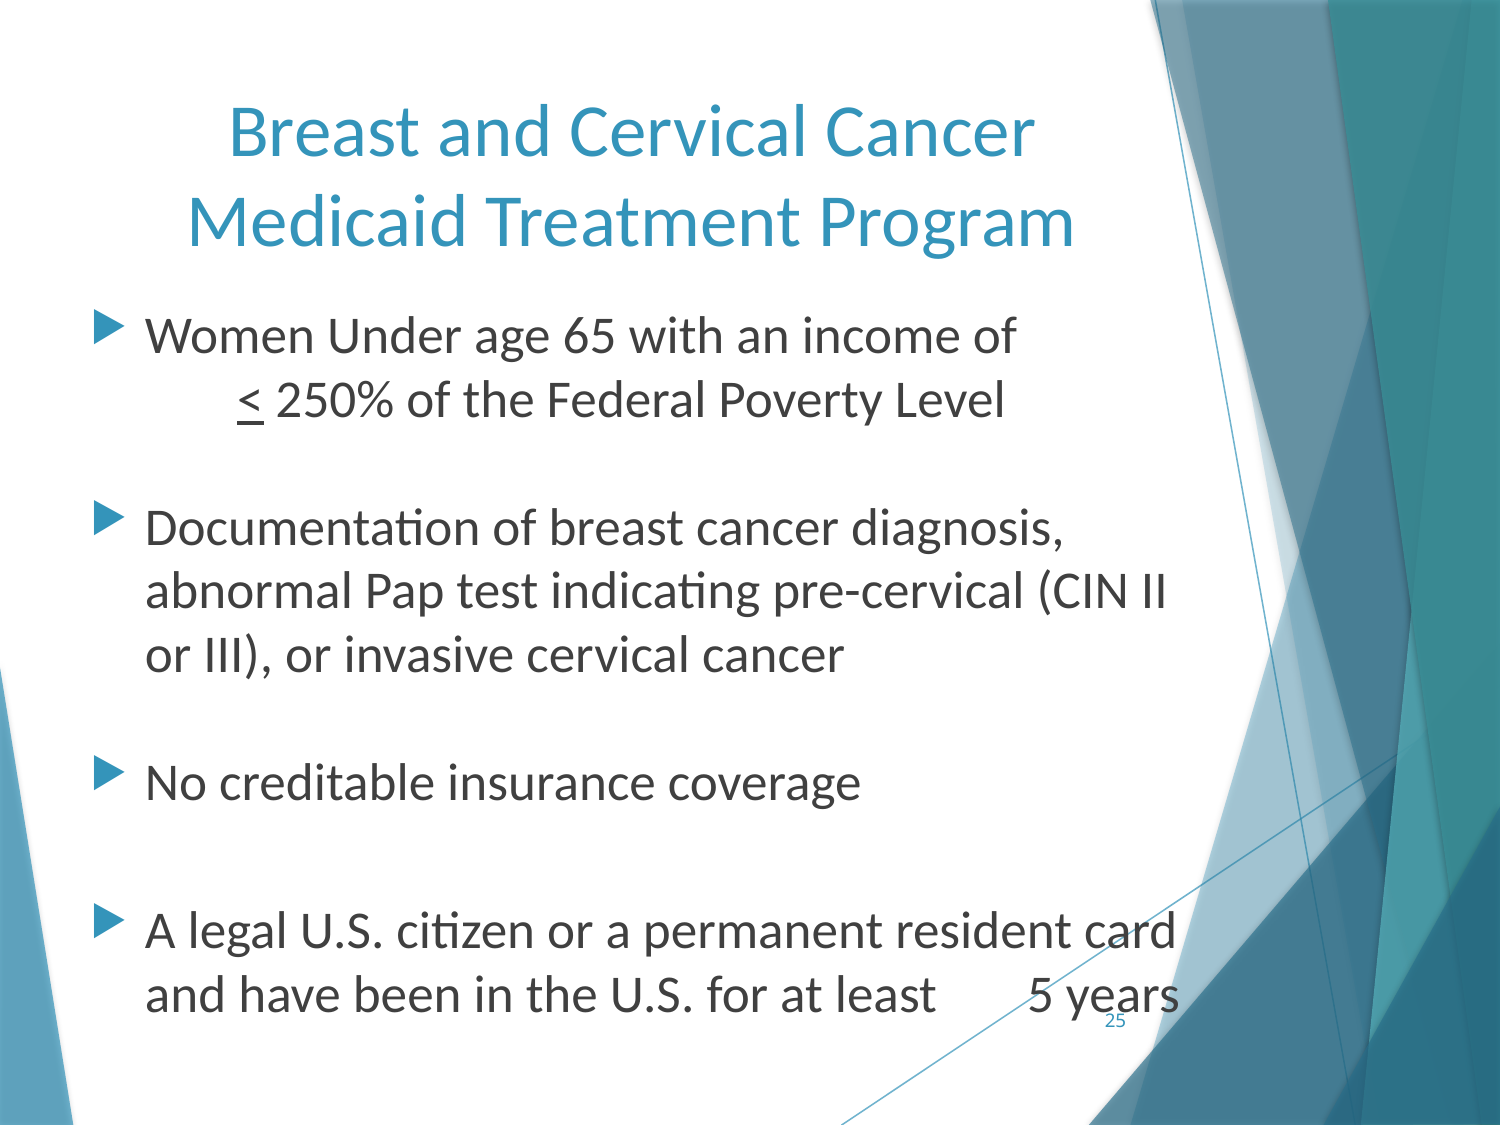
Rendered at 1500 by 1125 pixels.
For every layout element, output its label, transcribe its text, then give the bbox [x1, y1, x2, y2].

slide_number 25 [1057, 991, 1142, 1051]
list Women Under age 65 with an income of < 250% of the Federal Poverty Level Documentation of breast cancer diagnosis, abnormal Pap test indicating pre-cervical (CIN II or III), or invasive cervical cancer No creditable insurance coverage A legal U.S. citizen or a permanent resident card and have been in the U.S. for at least 5 years [75, 293, 1197, 1056]
title Breast and Cervical Cancer Medicaid Treatment Program [0, 74, 1197, 291]
